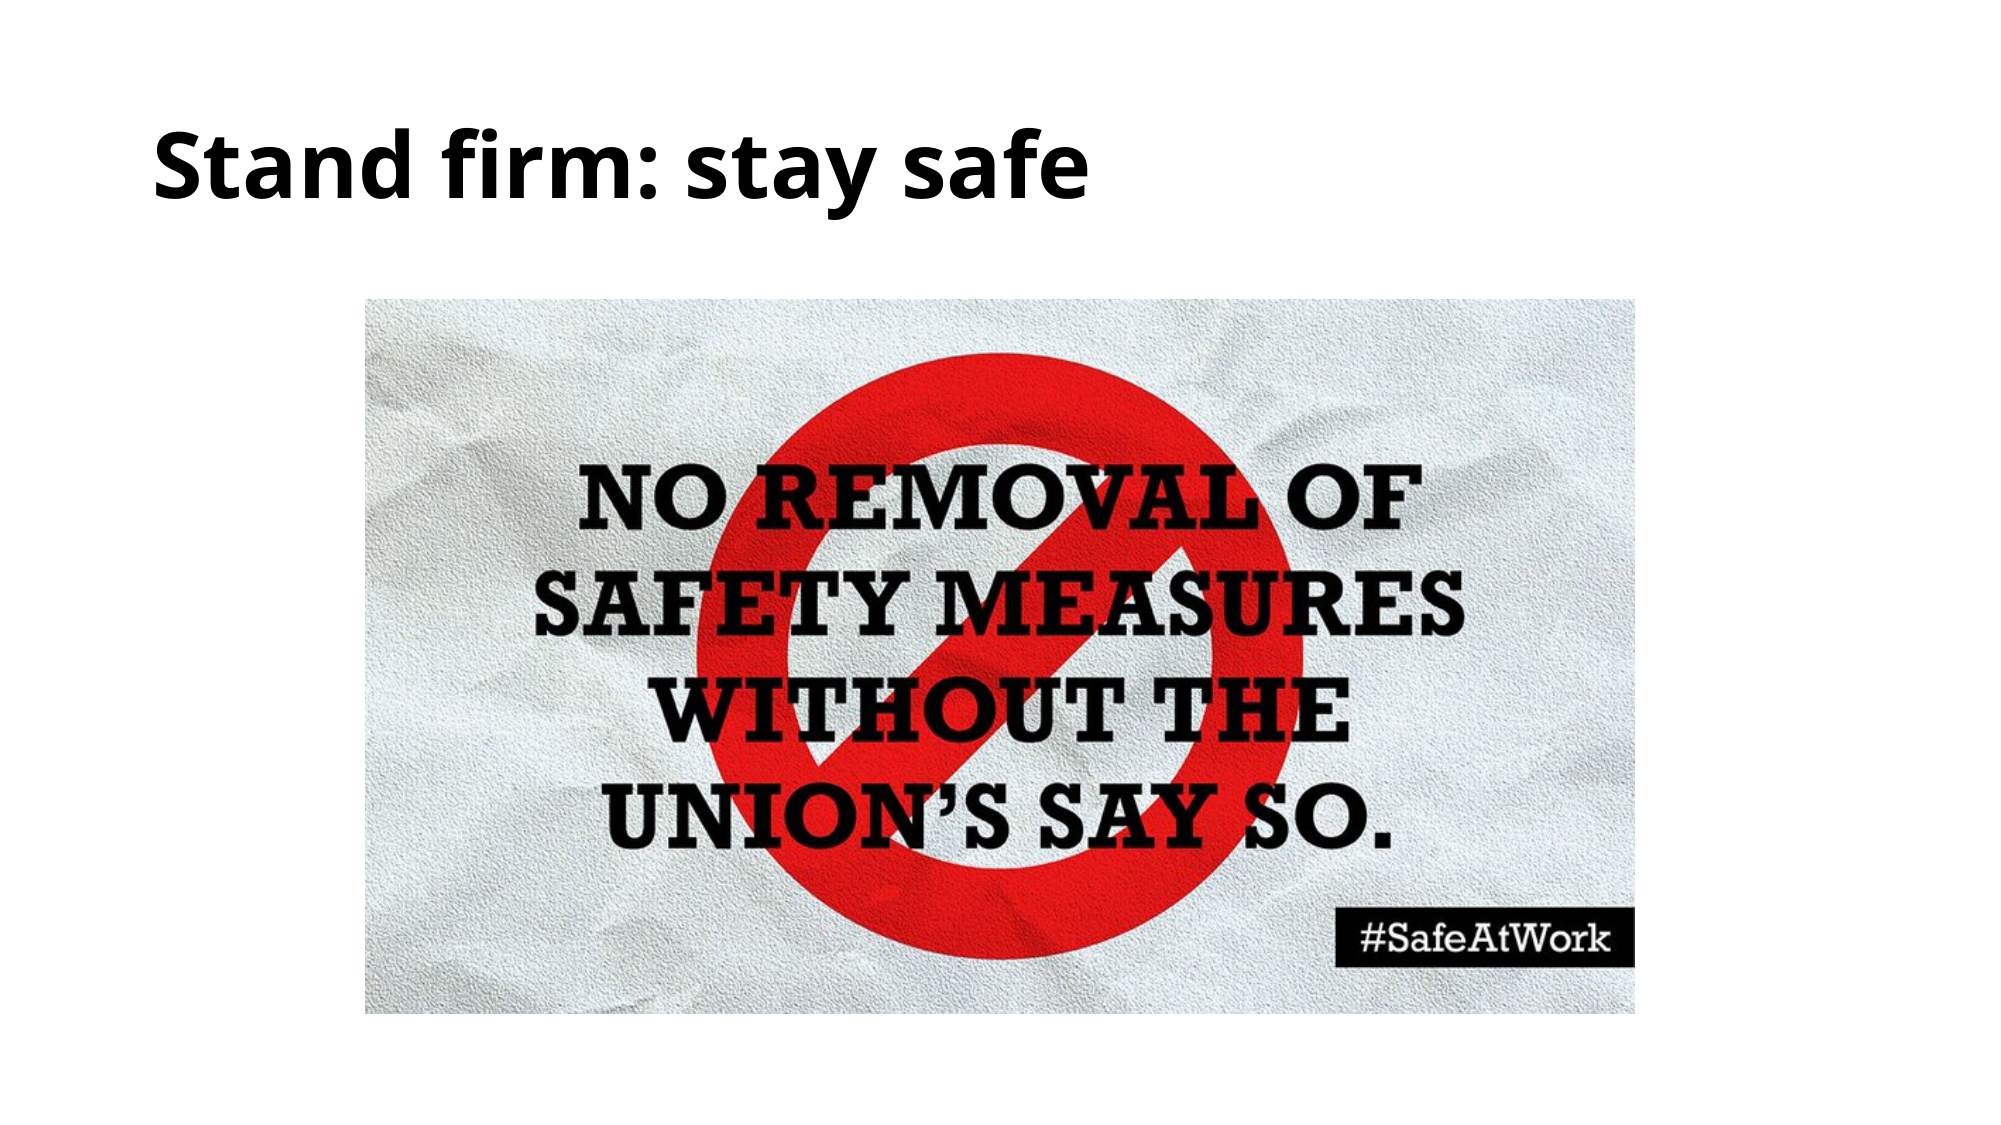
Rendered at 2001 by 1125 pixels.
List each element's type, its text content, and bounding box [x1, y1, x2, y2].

title Stand firm: stay safe [137, 59, 1863, 278]
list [365, 299, 1635, 1014]
